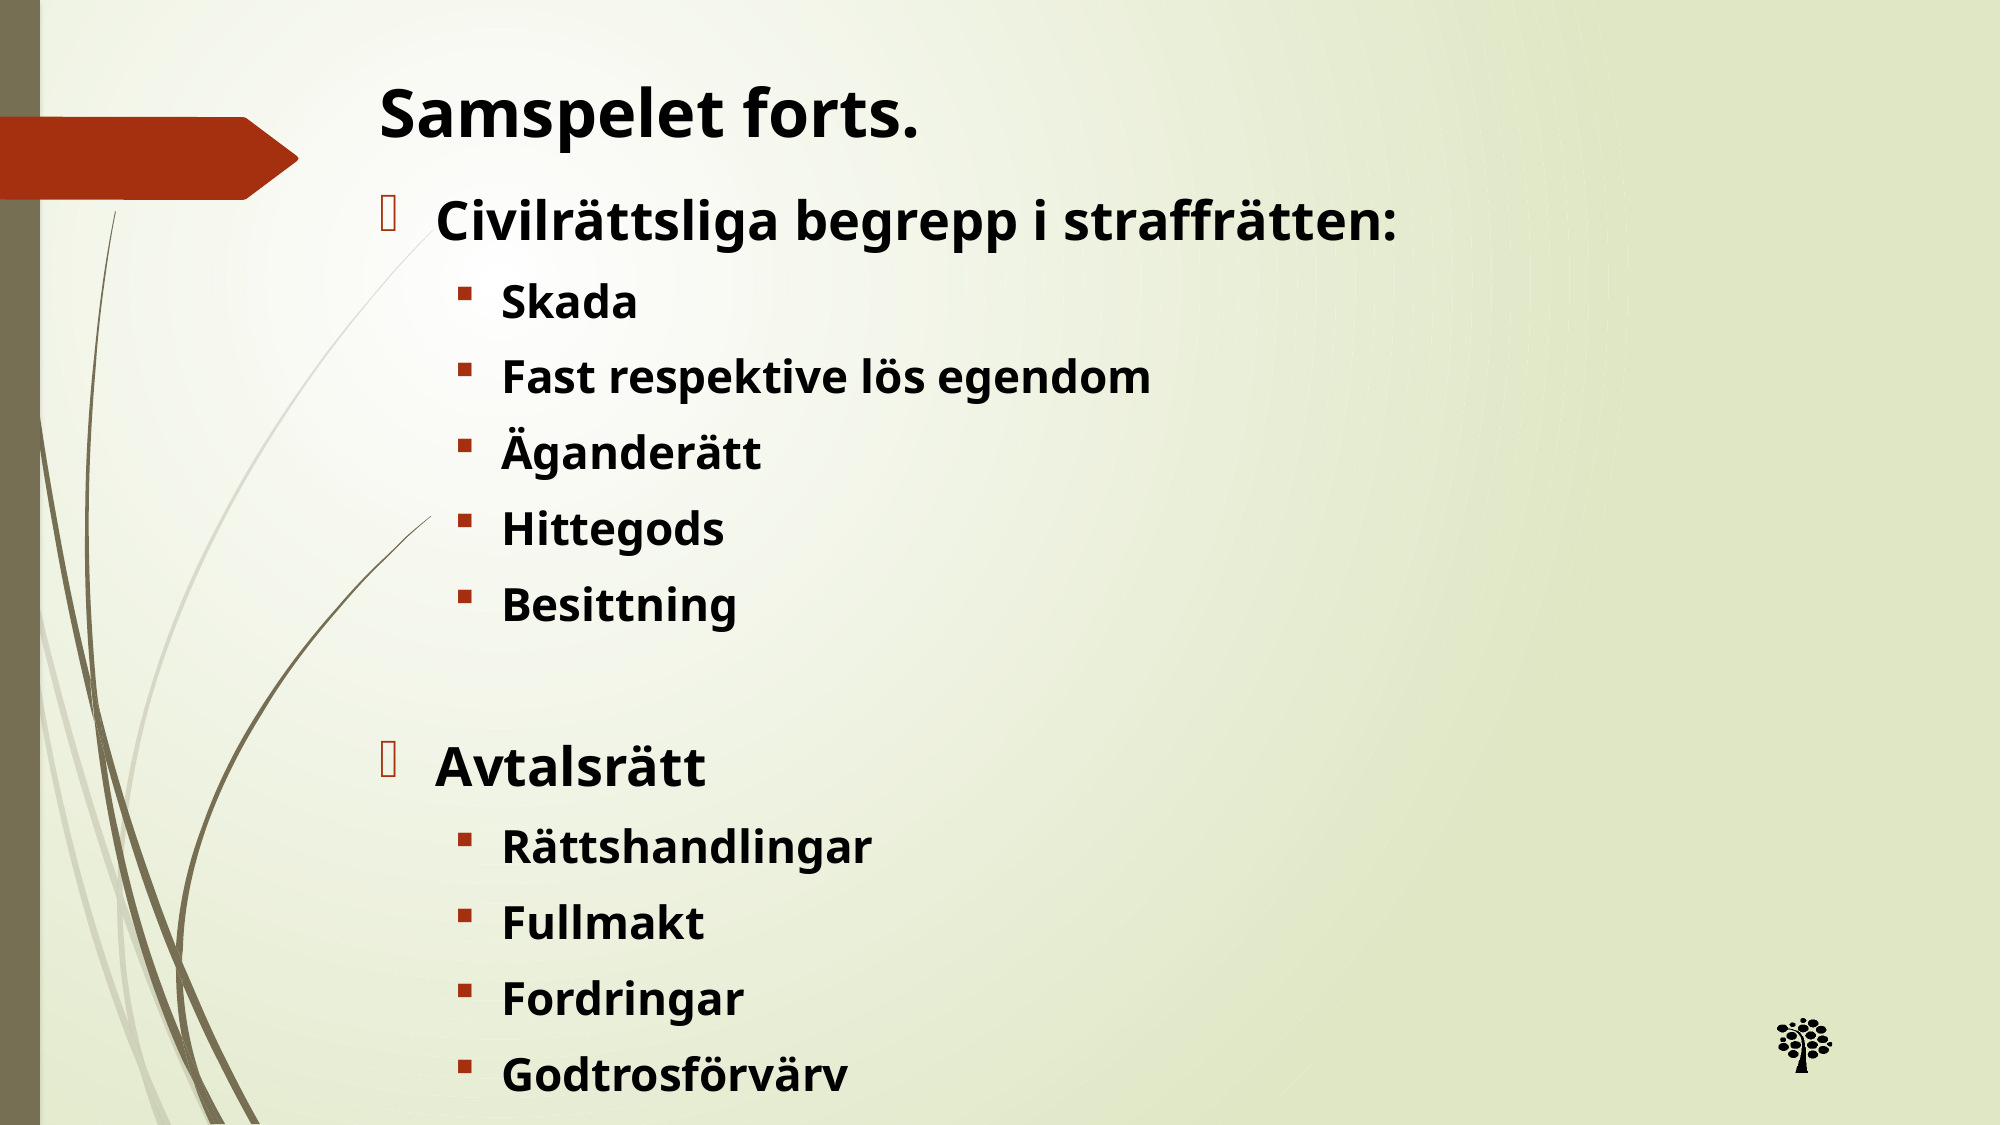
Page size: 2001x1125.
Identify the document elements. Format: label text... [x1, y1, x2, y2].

list Civilrättsliga begrepp i straffrätten: Skada Fast respektive lös egendom Äganderätt Hittegods Besittning Avtalsrätt Rättshandlingar Fullmakt Fordringar Godtrosförvärv [364, 178, 1861, 1111]
title Samspelet forts. [364, 63, 1650, 178]
